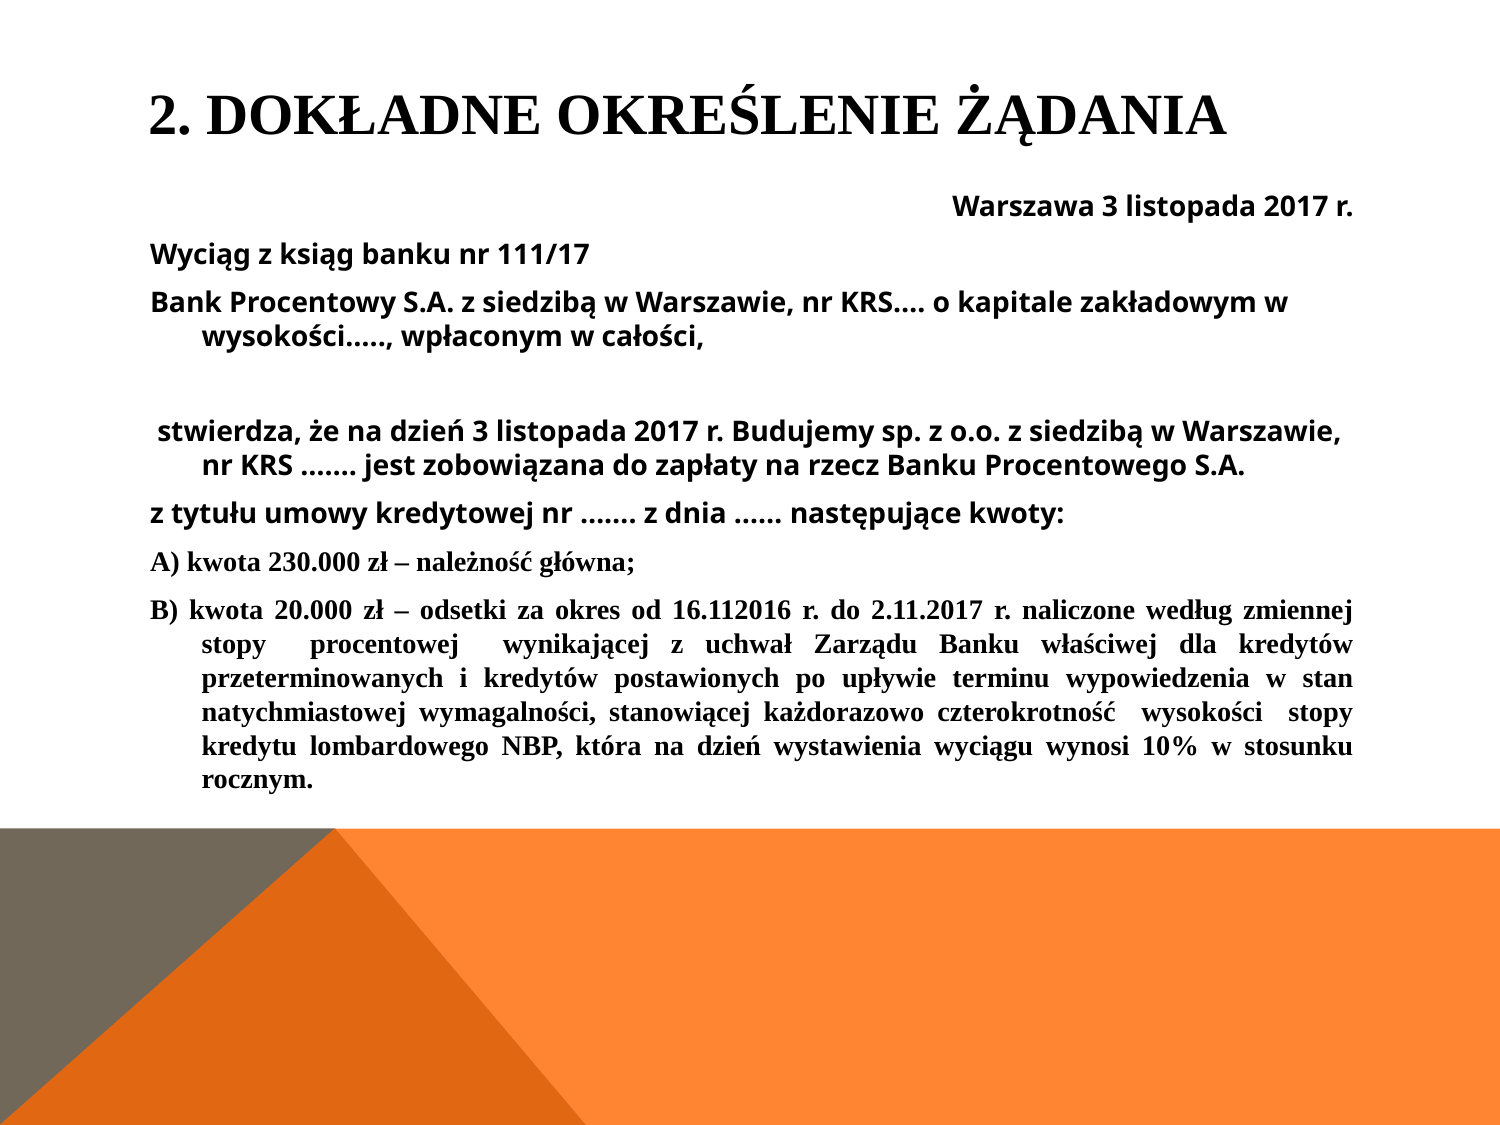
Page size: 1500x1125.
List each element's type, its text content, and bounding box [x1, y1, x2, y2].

title 2. Dokładne określenie żądania [133, 66, 1367, 157]
list Warszawa 3 listopada 2017 r. Wyciąg z ksiąg banku nr 111/17 Bank Procentowy S.A. z siedzibą w Warszawie, nr KRS…. o kapitale zakładowym w wysokości….., wpłaconym w całości, stwierdza, że na dzień 3 listopada 2017 r. Budujemy sp. z o.o. z siedzibą w Warszawie, nr KRS ……. jest zobowiązana do zapłaty na rzecz Banku Procentowego S.A. z tytułu umowy kredytowej nr ……. z dnia …… następujące kwoty: A) kwota 230.000 zł – należność główna; B) kwota 20.000 zł – odsetki za okres od 16.112016 r. do 2.11.2017 r. naliczone według zmiennej stopy procentowej wynikającej z uchwał Zarządu Banku właściwej dla kredytów przeterminowanych i kredytów postawionych po upływie terminu wypowiedzenia w stan natychmiastowej wymagalności, stanowiącej każdorazowo czterokrotność wysokości stopy kredytu lombardowego NBP, która na dzień wystawienia wyciągu wynosi 10% w stosunku rocznym. [135, 180, 1369, 823]
